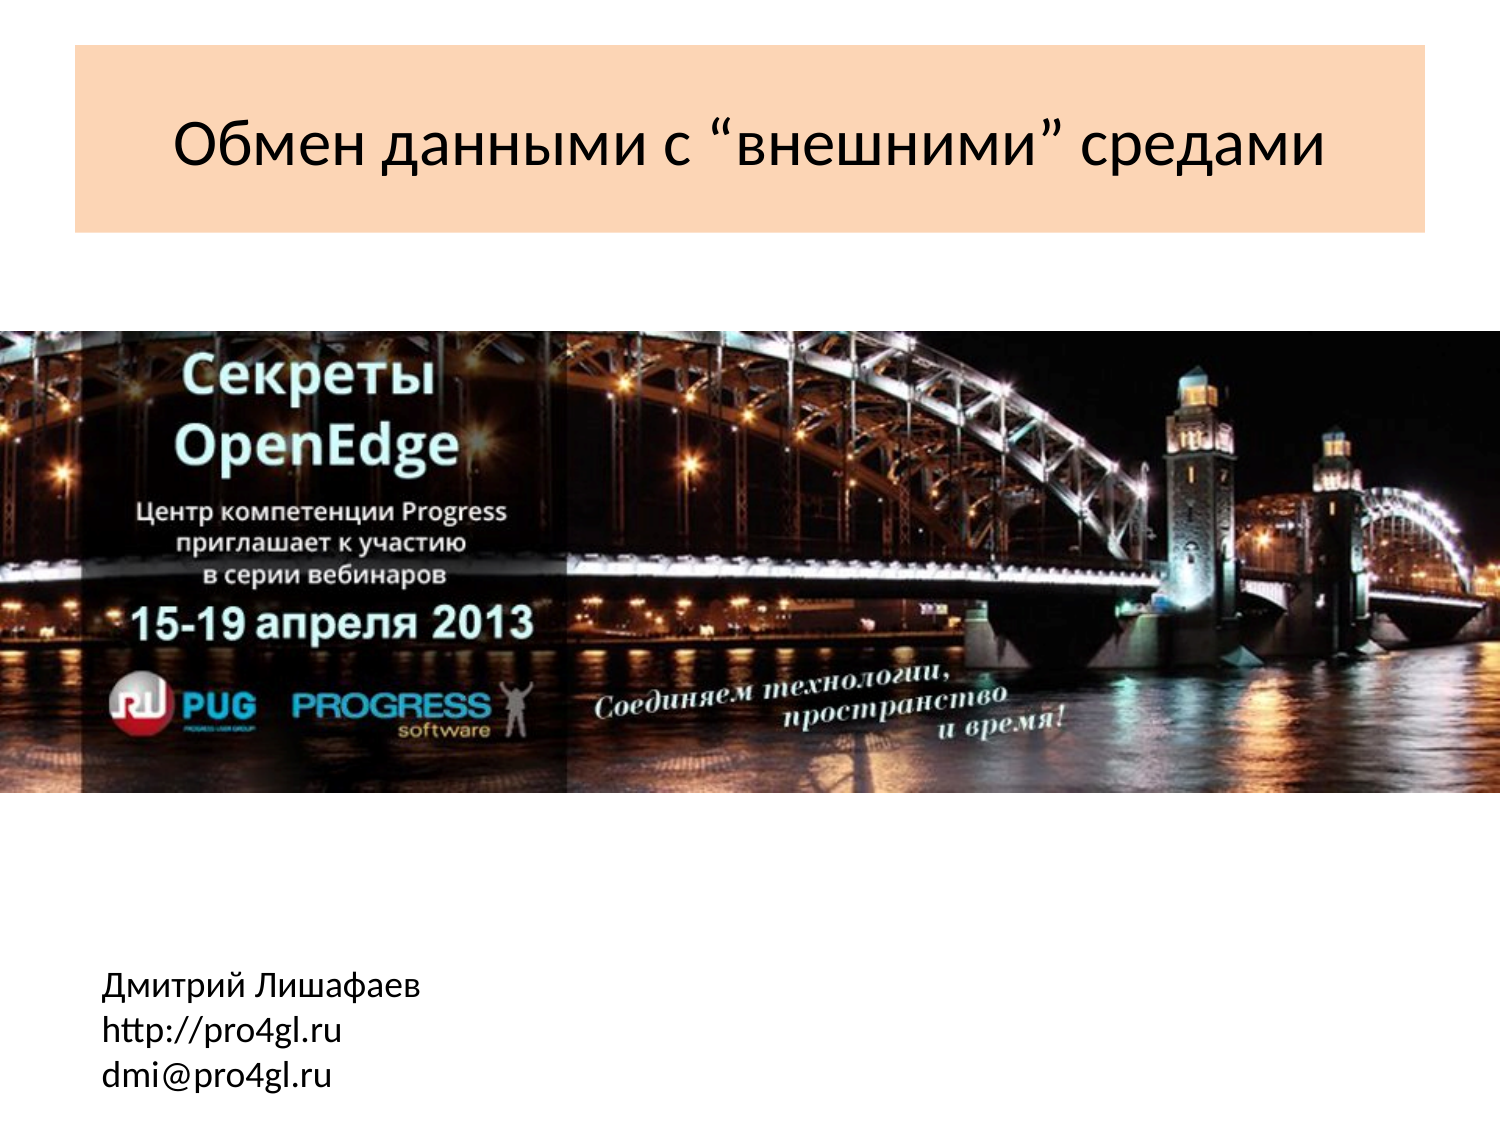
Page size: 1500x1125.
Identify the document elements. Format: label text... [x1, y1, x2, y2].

title Обмен данными с “внешними” средами [75, 45, 1425, 233]
text_box Дмитрий Лишафаев http://pro4gl.ru dmi@pro4gl.ru [86, 952, 584, 1102]
picture [0, 331, 1500, 794]
